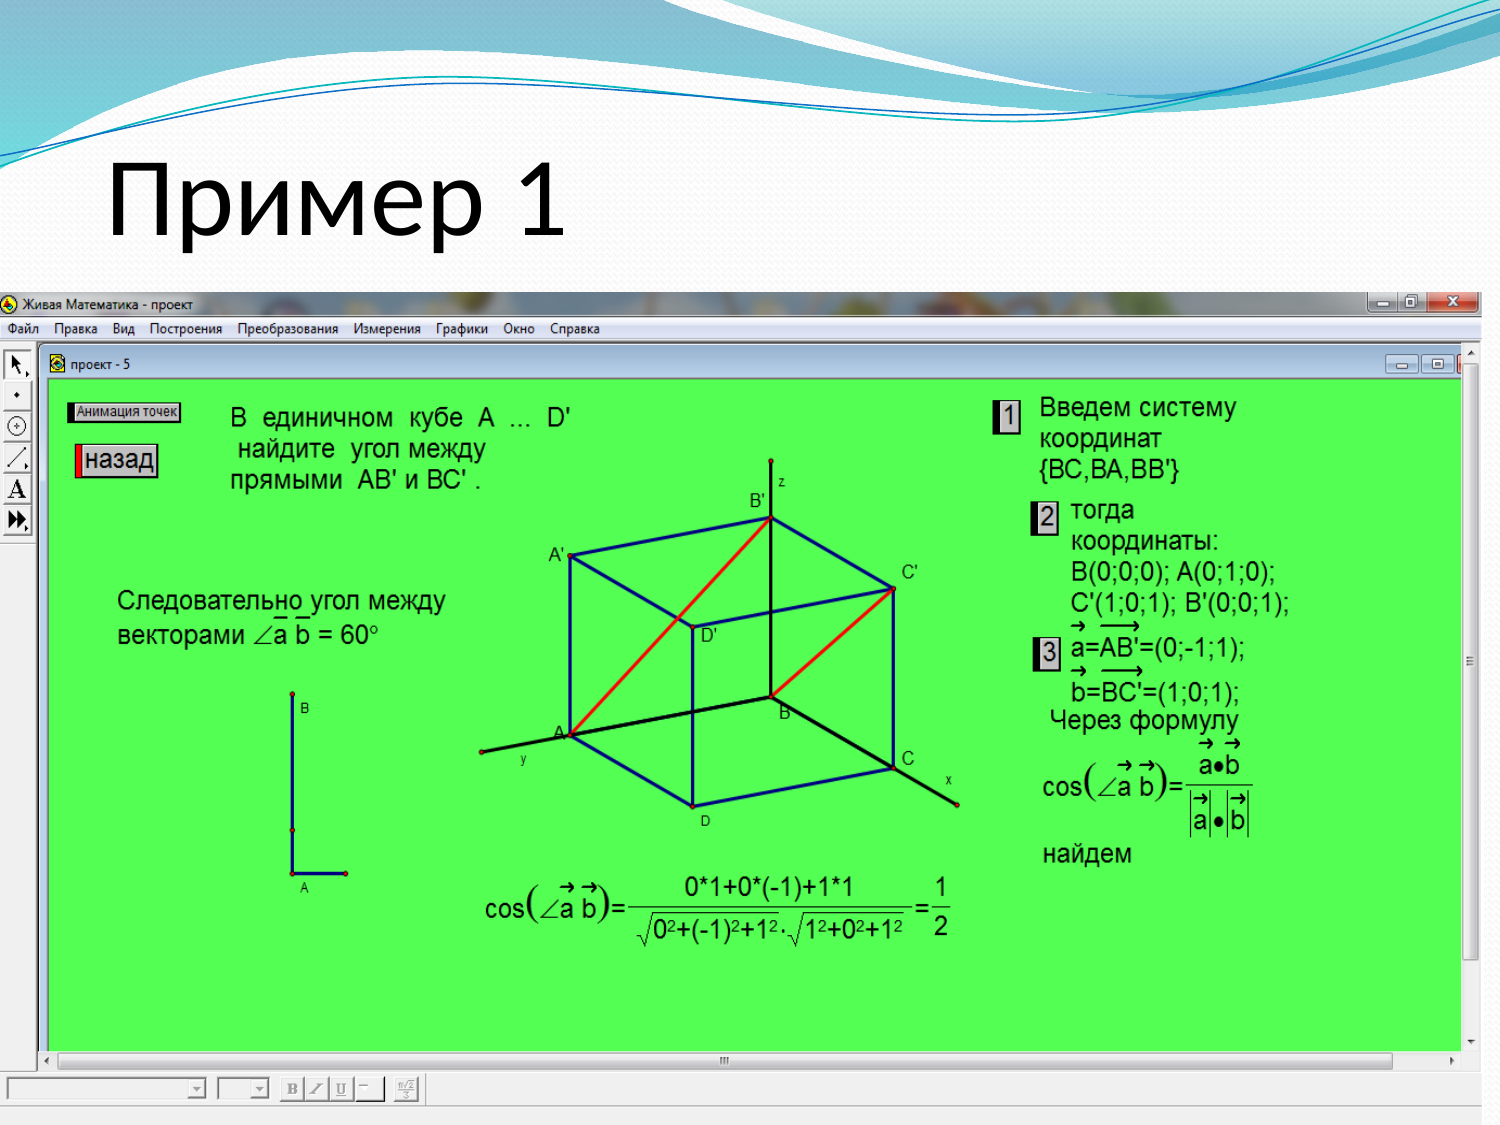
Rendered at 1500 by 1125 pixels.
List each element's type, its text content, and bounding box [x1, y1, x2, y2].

picture [0, 292, 1484, 1125]
title Пример 1 [105, 70, 1456, 258]
